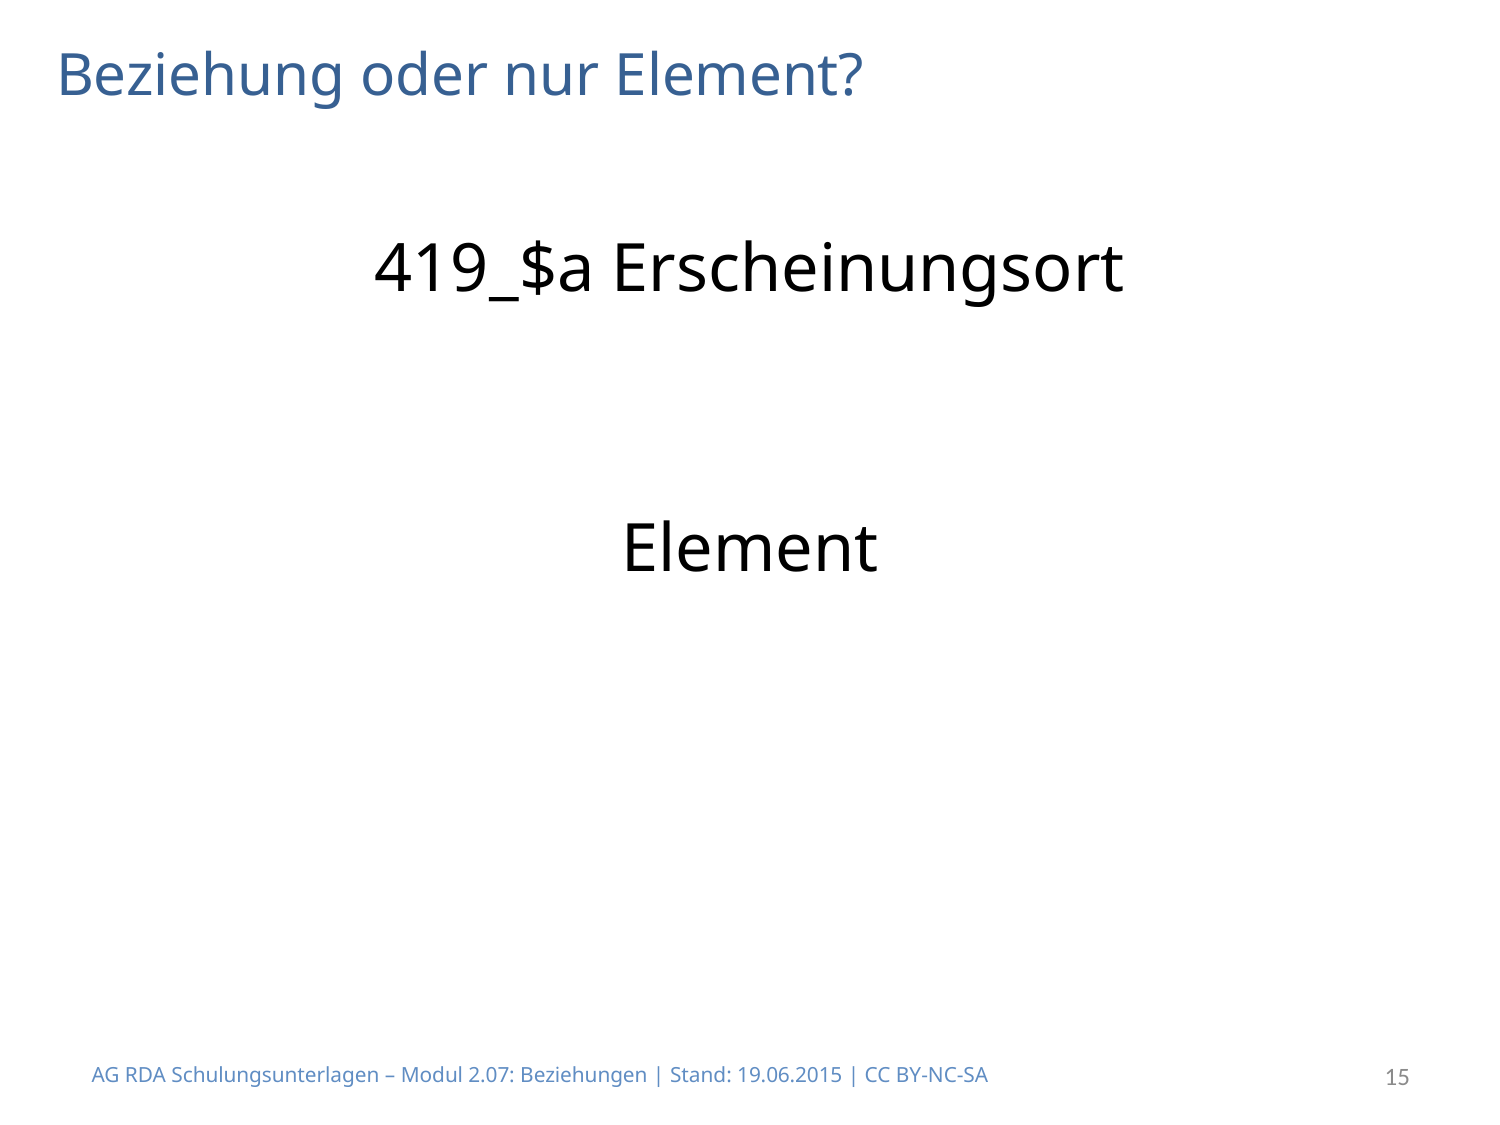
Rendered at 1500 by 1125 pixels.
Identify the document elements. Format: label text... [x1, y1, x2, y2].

list 419_$a Erscheinungsort Element [41, 137, 1459, 1035]
footer AG RDA Schulungsunterlagen – Modul 2.07: Beziehungen | Stand: 19.06.2015 | CC BY-NC-SA [76, 1045, 1081, 1106]
slide_number 15 [1187, 1045, 1425, 1106]
title Beziehung oder nur Element? [41, 30, 1459, 114]
